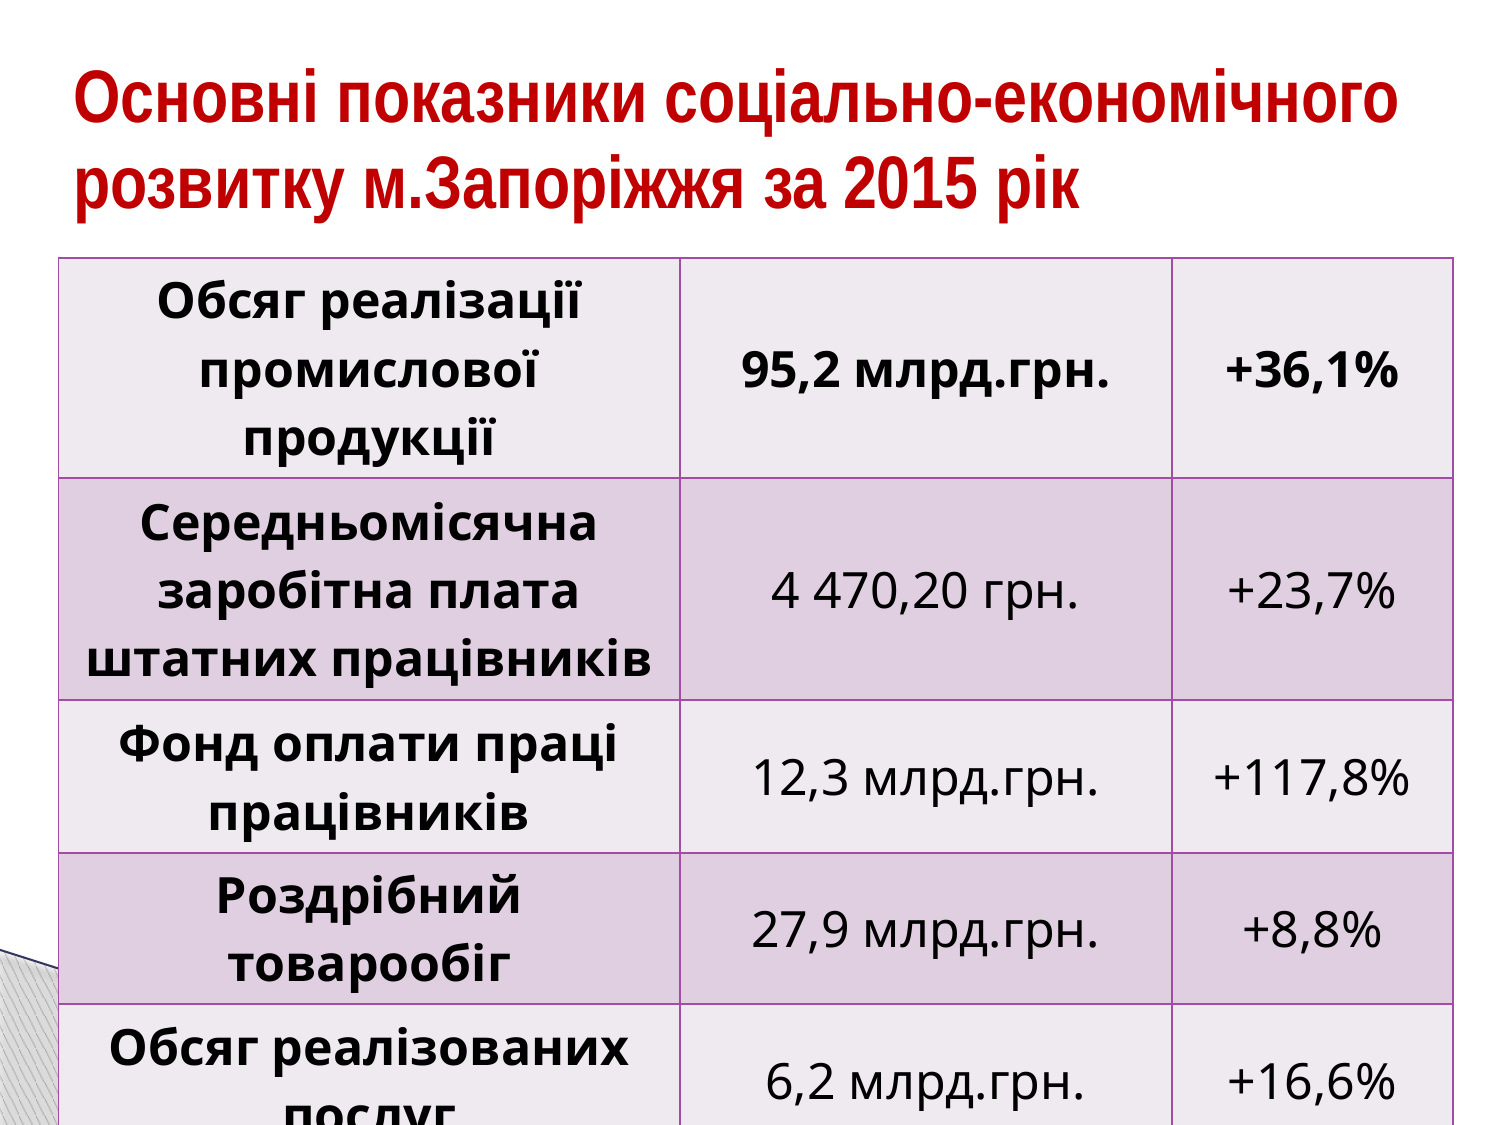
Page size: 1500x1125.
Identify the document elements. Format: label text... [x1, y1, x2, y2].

table_cell +8,8% [1173, 854, 1452, 1003]
table_cell Середньомісячна заробітна плата штатних працівників [59, 479, 679, 699]
table_cell +117,8% [1173, 701, 1452, 852]
table_cell 6,2 млрд.грн. [681, 1005, 1171, 1125]
table_header 95,2 млрд.грн. [681, 259, 1171, 477]
table_cell 27,9 млрд.грн. [681, 854, 1171, 1003]
title Основні показники соціально-економічного розвитку м.Запоріжжя за 2015 рік [58, 45, 1477, 233]
table_cell Фонд оплати праці працівників [59, 701, 679, 852]
table_header +36,1% [1173, 259, 1452, 477]
table_cell Обсяг реалізованих послуг [59, 1005, 679, 1125]
table_cell 12,3 млрд.грн. [681, 701, 1171, 852]
table_cell +16,6% [1173, 1005, 1452, 1125]
table_header Обсяг реалізації промислової продукції [59, 259, 679, 477]
table_cell Роздрібний товарообіг [59, 854, 679, 1003]
table_cell +23,7% [1173, 479, 1452, 699]
table_cell 4 470,20 грн. [681, 479, 1171, 699]
